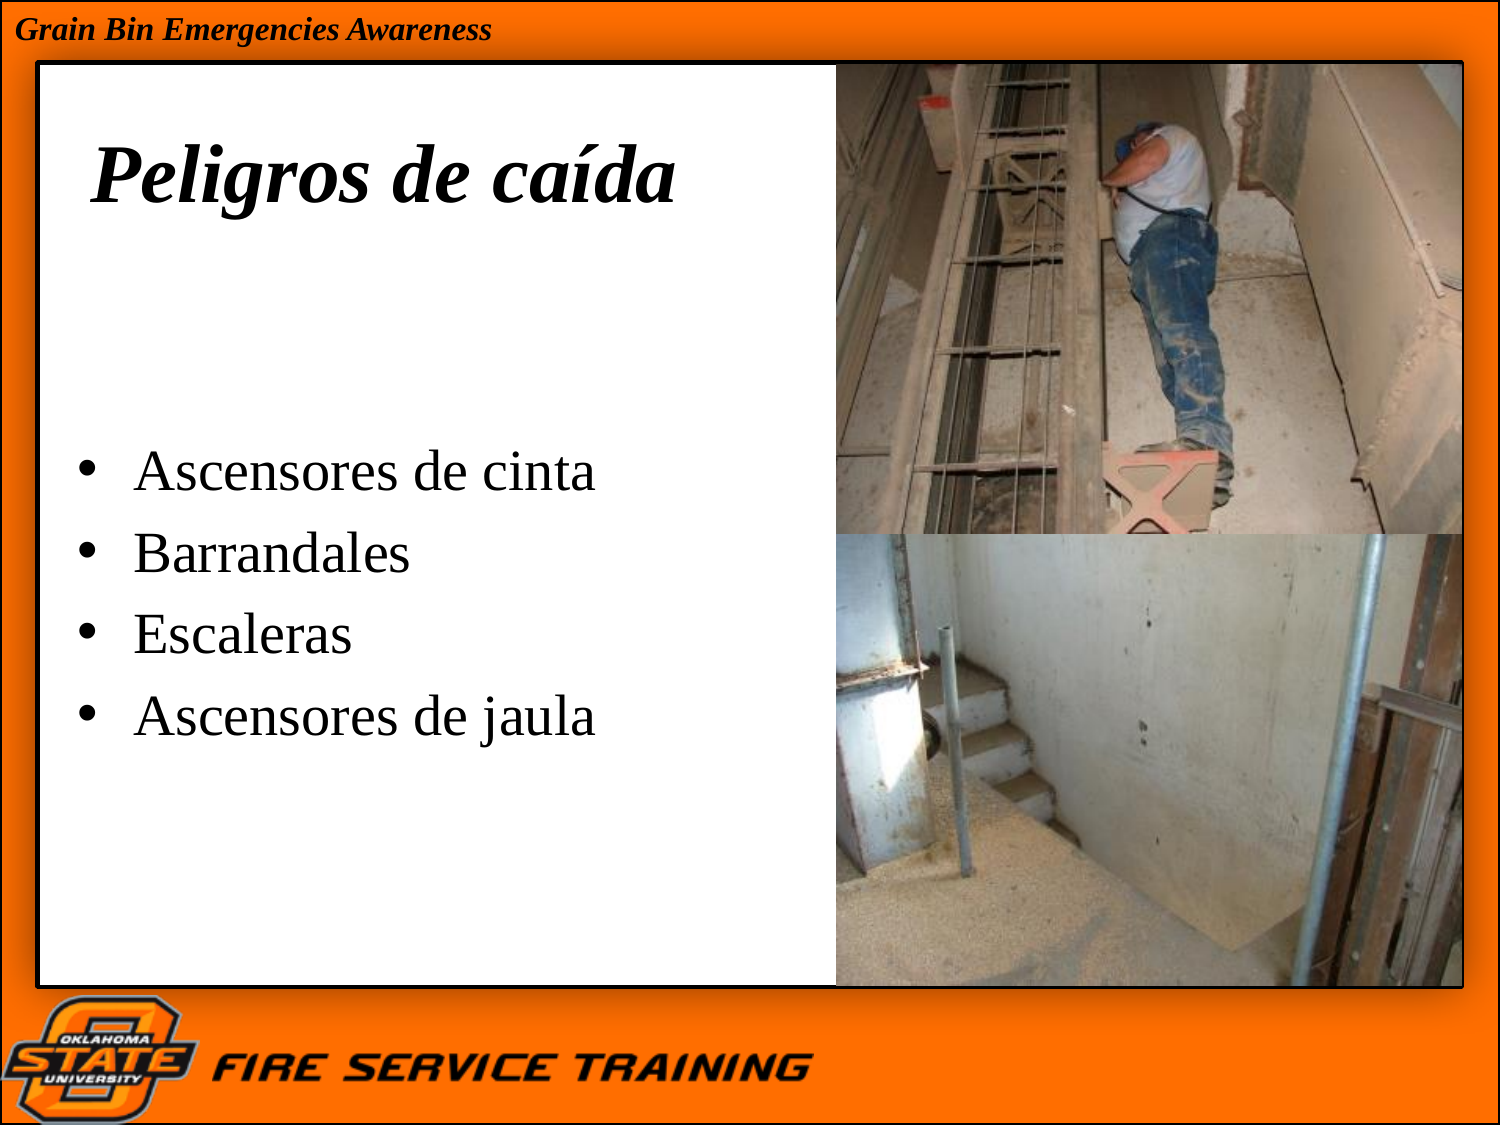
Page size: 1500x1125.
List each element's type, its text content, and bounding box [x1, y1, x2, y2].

title Peligros de caída [75, 75, 831, 263]
text_box Ascensores de cinta Barrandales Escaleras Ascensores de jaula [62, 424, 750, 795]
picture [0, 995, 200, 1125]
picture [836, 64, 1462, 987]
picture [212, 1049, 814, 1088]
